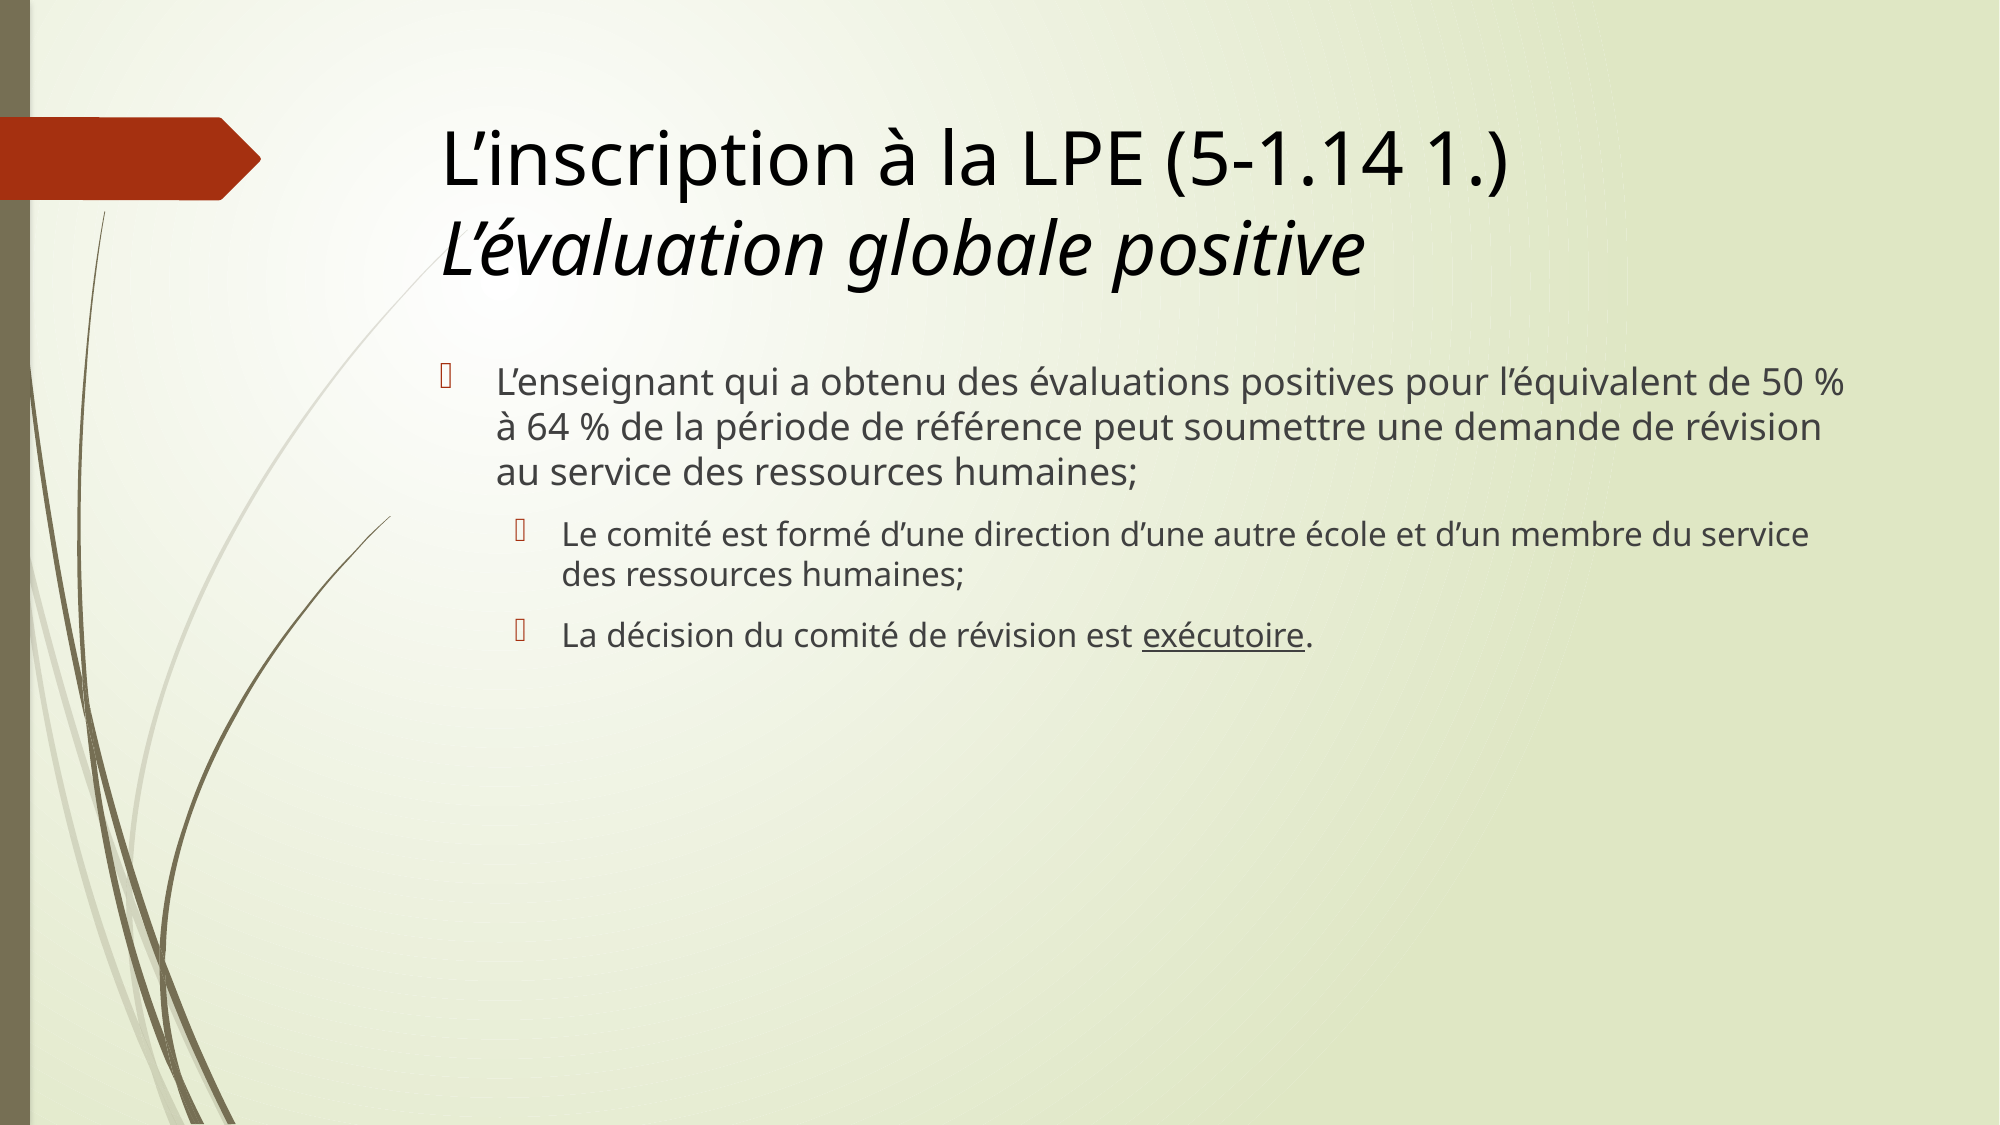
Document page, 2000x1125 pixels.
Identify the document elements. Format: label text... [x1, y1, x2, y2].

title L’inscription à la LPE (5-1.14 1.) L’évaluation globale positive [425, 102, 1887, 313]
list L’enseignant qui a obtenu des évaluations positives pour l’équivalent de 50 % à 64 % de la période de référence peut soumettre une demande de révision au service des ressources humaines; Le comité est formé d’une direction d’une autre école et d’un membre du service des ressources humaines; La décision du comité de révision est exécutoire. [424, 350, 1887, 970]
